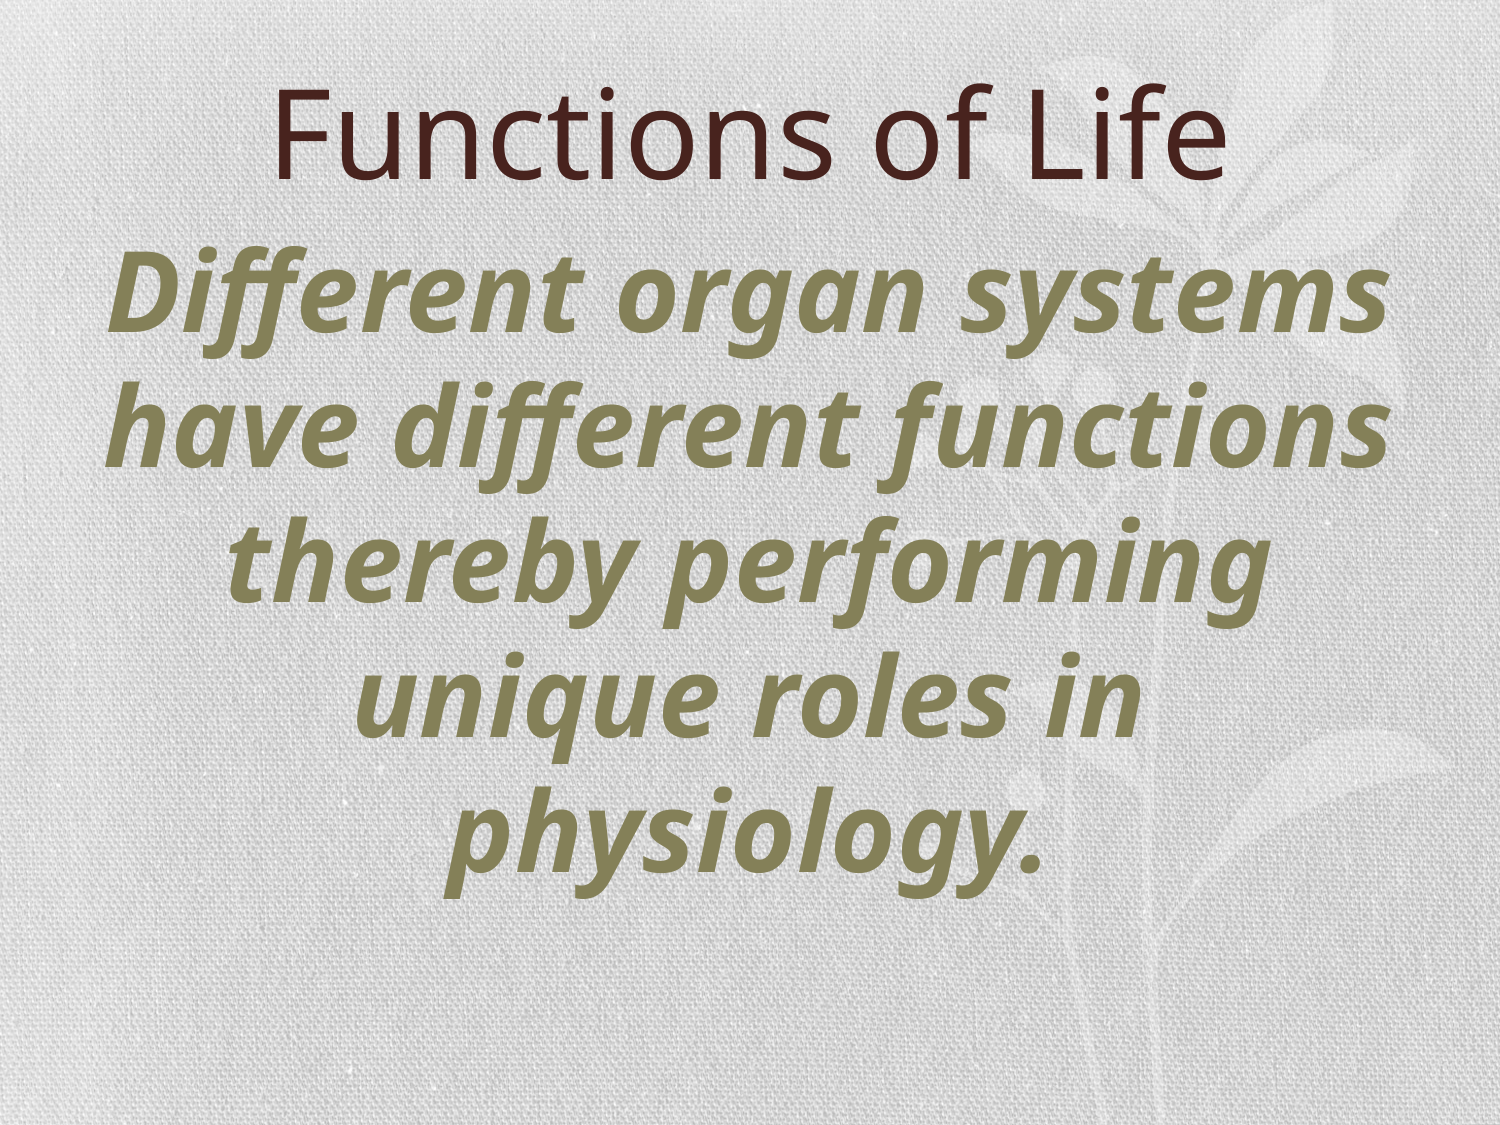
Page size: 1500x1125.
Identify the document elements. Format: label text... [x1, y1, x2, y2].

title Functions of Life [45, 37, 1455, 213]
list Different organ systems have different functions thereby performing unique roles in physiology. [45, 213, 1455, 1023]
